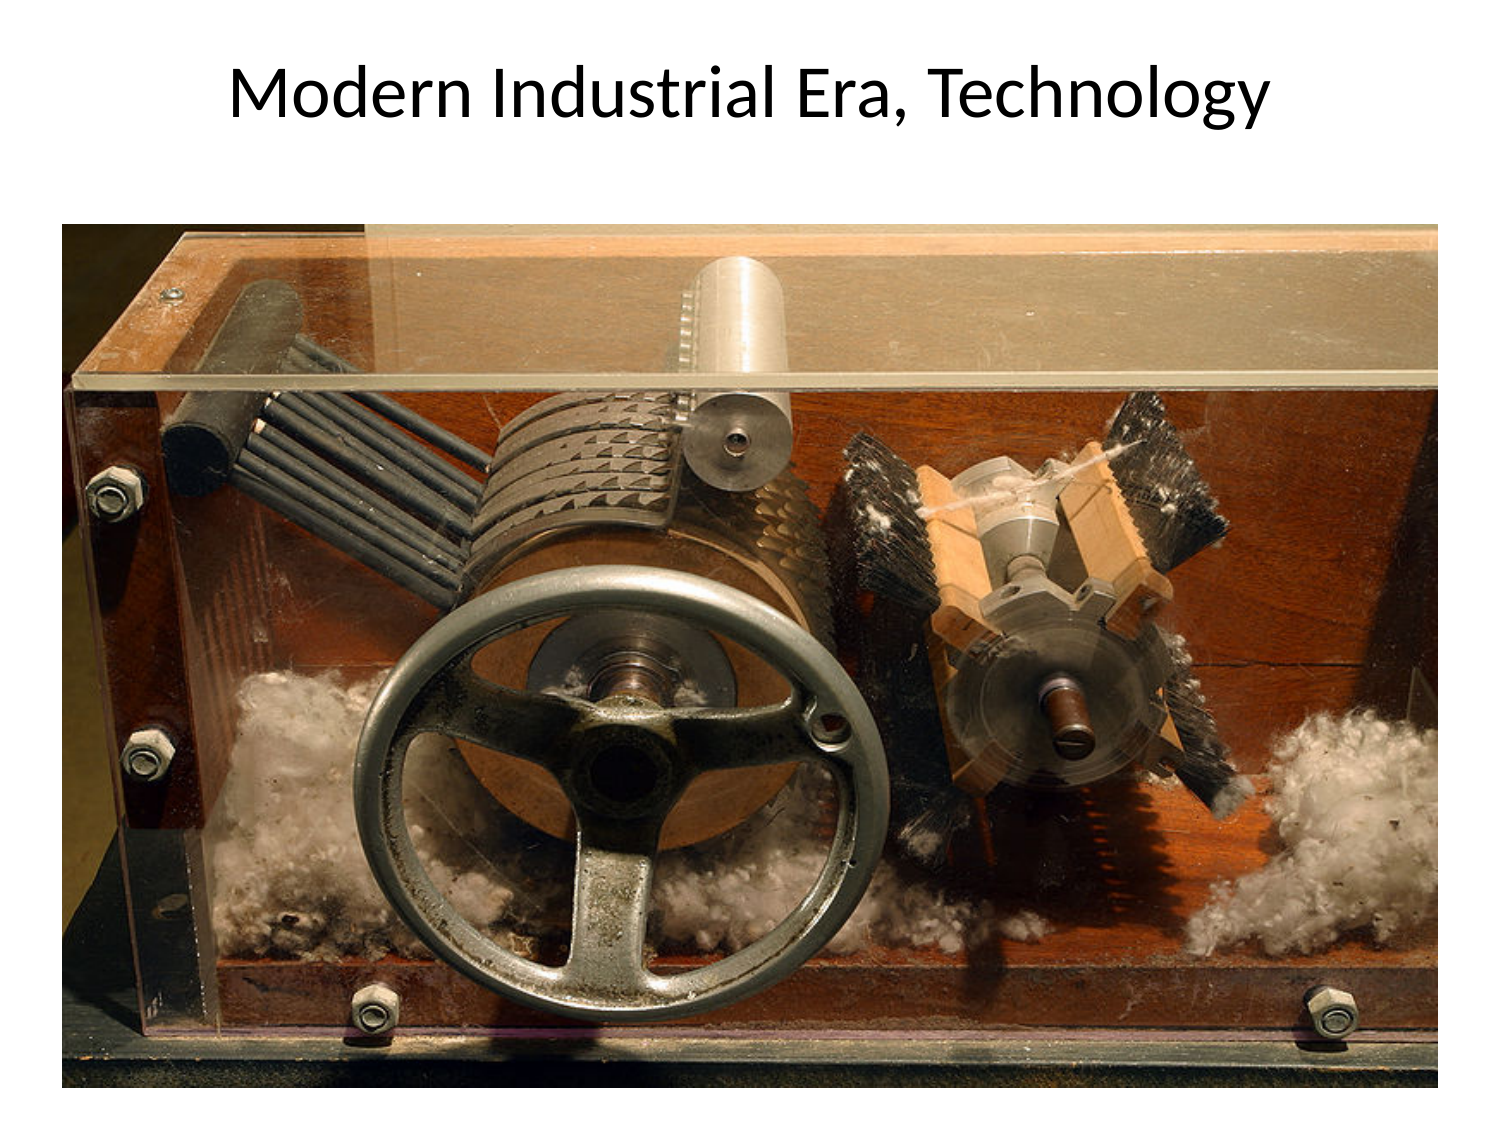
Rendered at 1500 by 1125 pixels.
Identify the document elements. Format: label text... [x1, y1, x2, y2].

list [62, 224, 1438, 1088]
title Modern Industrial Era, Technology [75, 24, 1425, 150]
